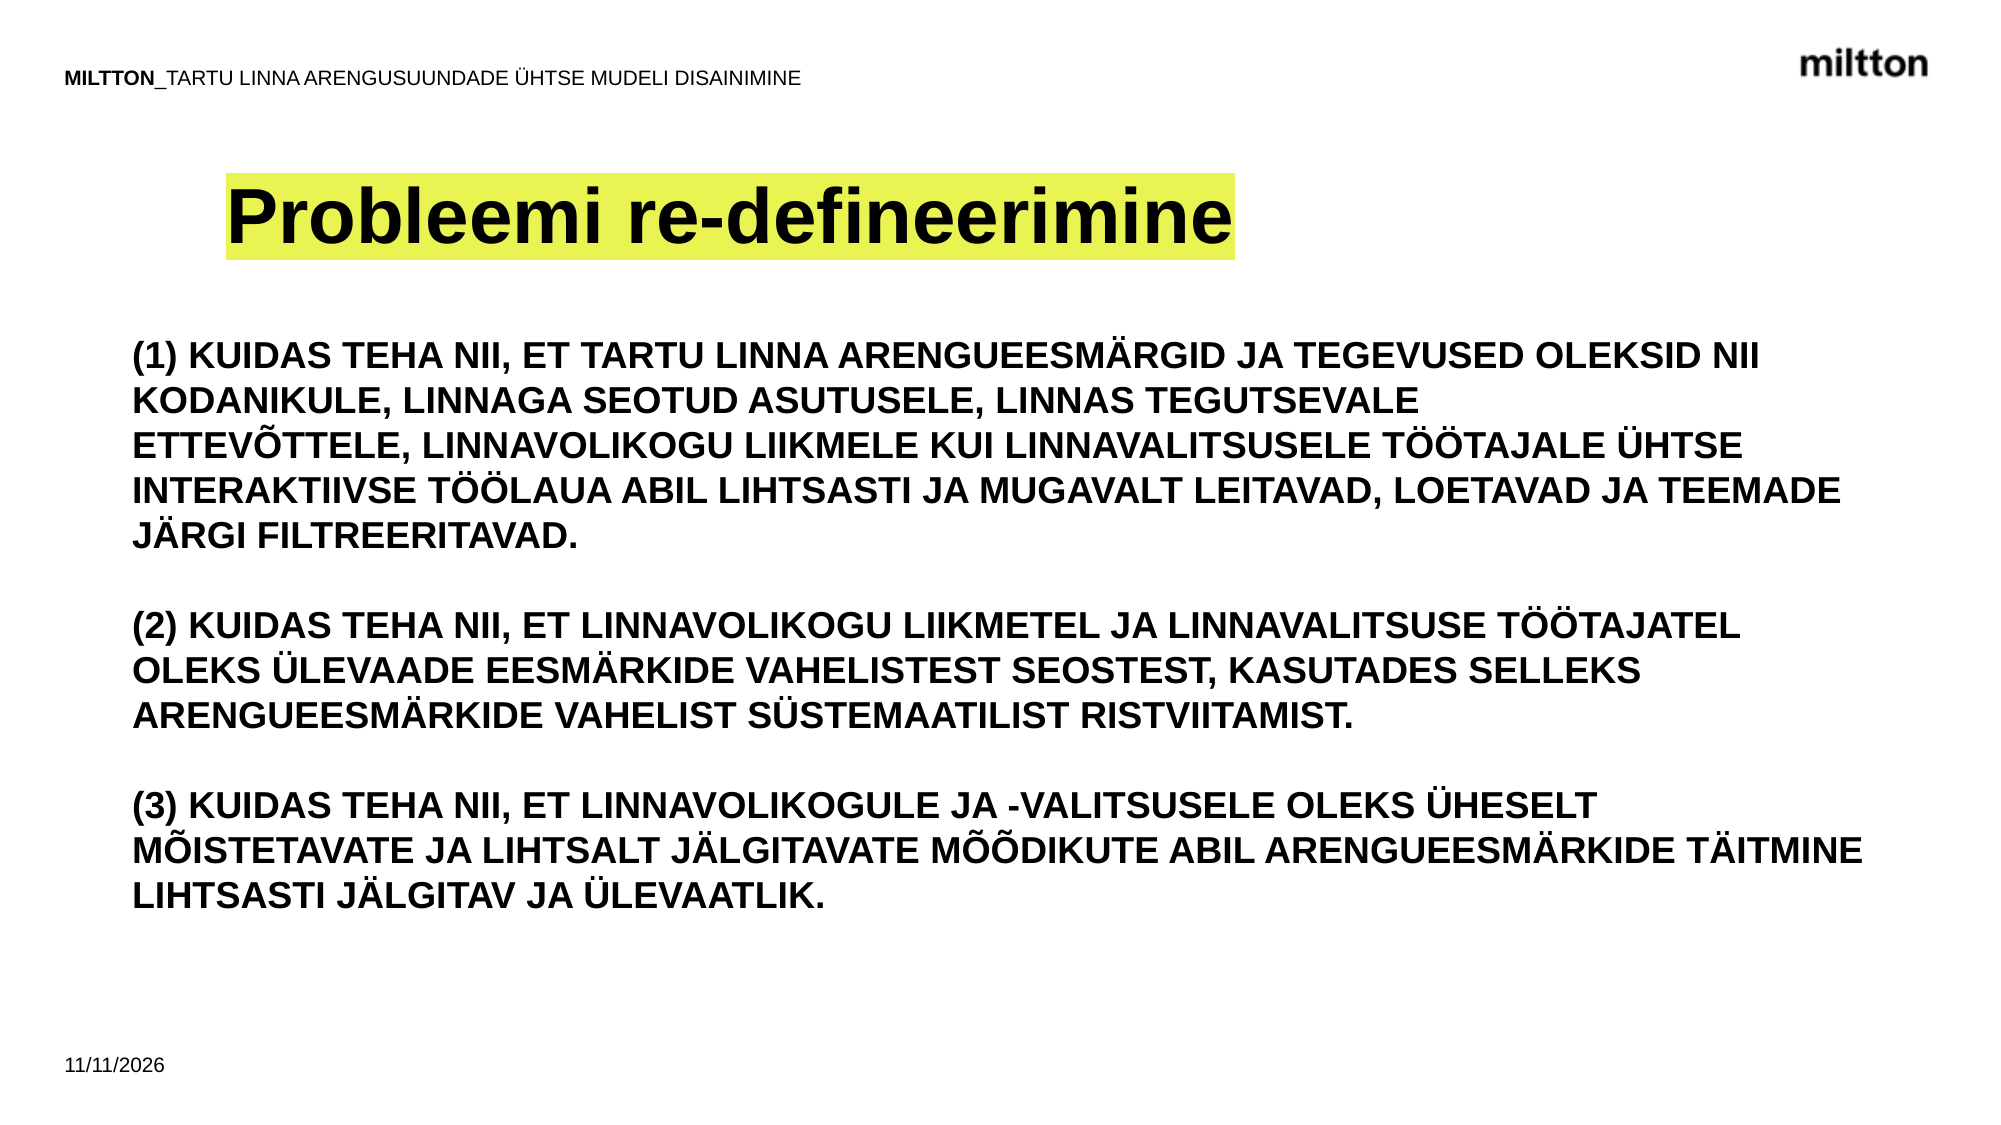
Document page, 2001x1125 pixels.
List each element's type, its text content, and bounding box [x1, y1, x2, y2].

text_box (1) KUIDAS TEHA NII, ET TARTU LINNA ARENGUEESMÄRGID JA TEGEVUSED OLEKSID NII KODANIKULE, LINNAGA SEOTUD ASUTUSELE, LINNAS TEGUTSEVALE ETTEVÕTTELE, LINNAVOLIKOGU LIIKMELE KUI LINNAVALITSUSELE TÖÖTAJALE ÜHTSE INTERAKTIIVSE TÖÖLAUA ABIL LIHTSASTI JA MUGAVALT LEITAVAD, LOETAVAD JA TEEMADE JÄRGI FILTREERITAVAD. (2) KUIDAS TEHA NII, ET LINNAVOLIKOGU LIIKMETEL JA LINNAVALITSUSE TÖÖTAJATEL OLEKS ÜLEVAADE EESMÄRKIDE VAHELISTEST SEOSTEST, KASUTADES SELLEKS ARENGUEESMÄRKIDE VAHELIST SÜSTEMAATILIST RISTVIITAMIST. (3) KUIDAS TEHA NII, ET LINNAVOLIKOGULE JA -VALITSUSELE OLEKS ÜHESELT MÕISTETAVATE JA LIHTSALT JÄLGITAVATE MÕÕDIKUTE ABIL ARENGUEESMÄRKIDE TÄITMINE LIHTSASTI JÄLGITAV JA ÜLEVAATLIK. [117, 323, 1884, 924]
list MILTTON_Tartu linna arengusuundade ühtse mudeli disainimine [64, 62, 1132, 96]
picture [1770, 17, 1959, 108]
list Probleemi re-defineerimine [64, 155, 1283, 450]
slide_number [64, 1045, 211, 1082]
